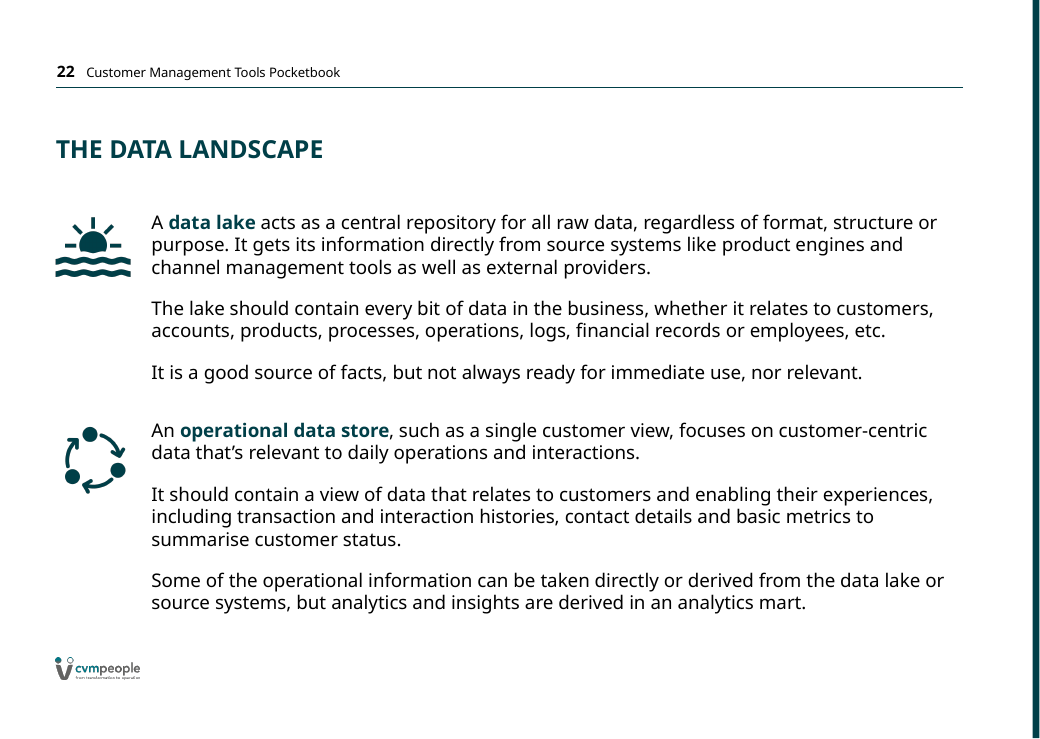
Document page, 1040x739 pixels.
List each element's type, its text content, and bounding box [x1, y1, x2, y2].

picture [47, 415, 138, 506]
text_box THE DATA LANDSCAPE [55, 127, 889, 174]
text_box A data lake acts as a central repository for all raw data, regardless of format, structure or purpose. It gets its information directly from source systems like product engines and channel management tools as well as external providers. The lake should contain every bit of data in the business, whether it relates to customers, accounts, products, processes, operations, logs, financial records or employees, etc. It is a good source of facts, but not always ready for immediate use, nor relevant. [151, 202, 964, 411]
text_box An operational data store, such as a single customer view, focuses on customer-centric data that’s relevant to daily operations and interactions. It should contain a view of data that relates to customers and enabling their experiences, including transaction and interaction histories, contact details and basic metrics to summarise customer status. Some of the operational information can be taken directly or derived from the data lake or source systems, but analytics and insights are derived in an analytics mart. [151, 411, 964, 624]
text_box Customer Management Tools Pocketbook [71, 57, 481, 87]
picture [55, 657, 140, 680]
text_box [1032, 0, 1040, 739]
text_box 22 [48, 54, 98, 91]
picture [47, 202, 138, 293]
